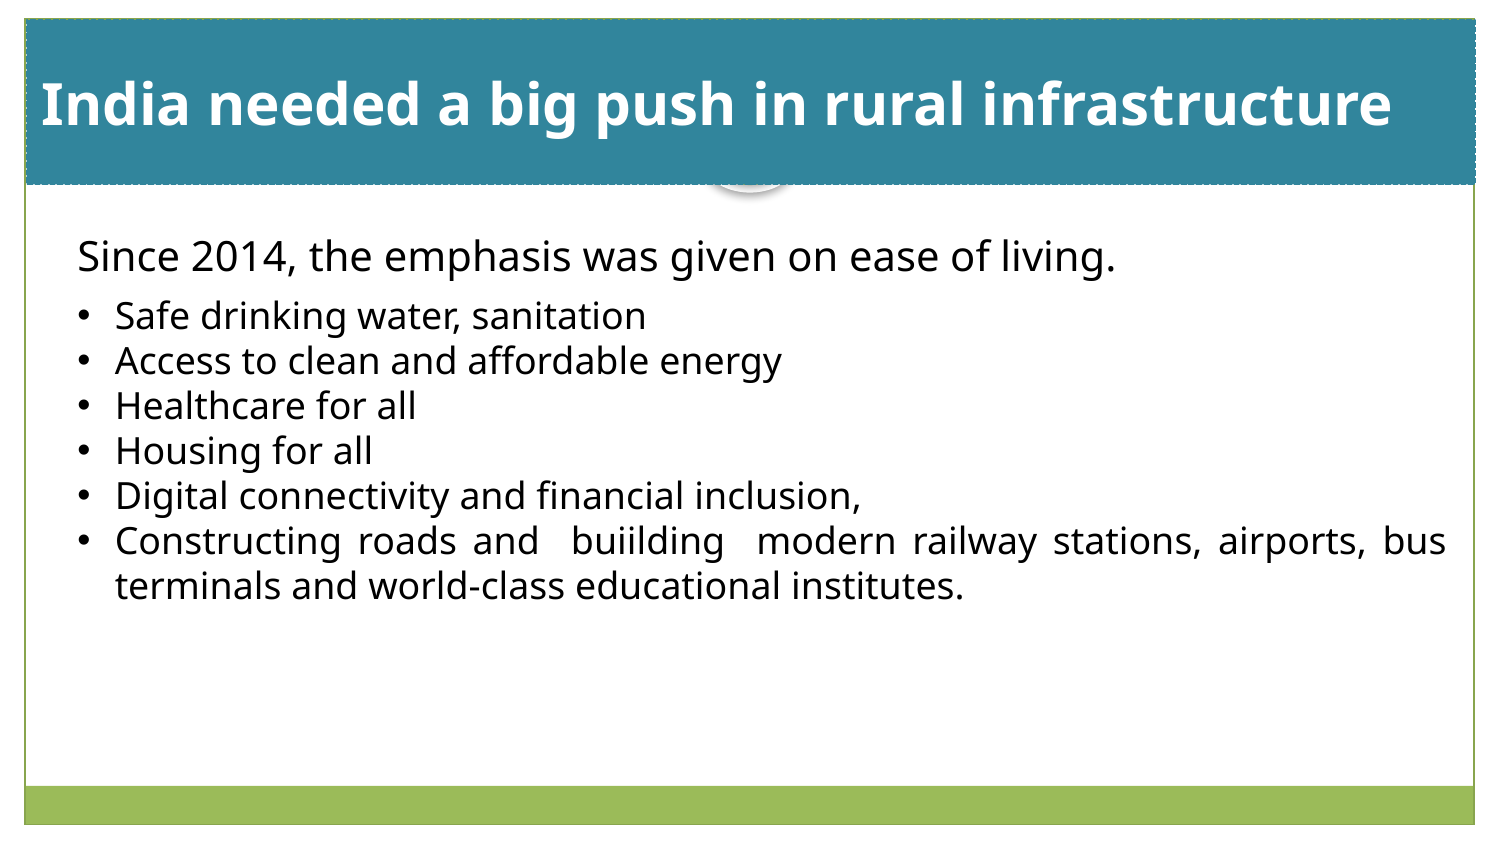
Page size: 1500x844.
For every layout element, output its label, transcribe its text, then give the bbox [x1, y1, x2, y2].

text_box Since 2014, the emphasis was given on ease of living. Safe drinking water, sanitation Access to clean and affordable energy Healthcare for all Housing for all Digital connectivity and financial inclusion, Constructing roads and buiilding modern railway stations, airports, bus terminals and world-class educational institutes. [62, 221, 1463, 615]
text_box India needed a big push in rural infrastructure [26, 19, 1476, 185]
